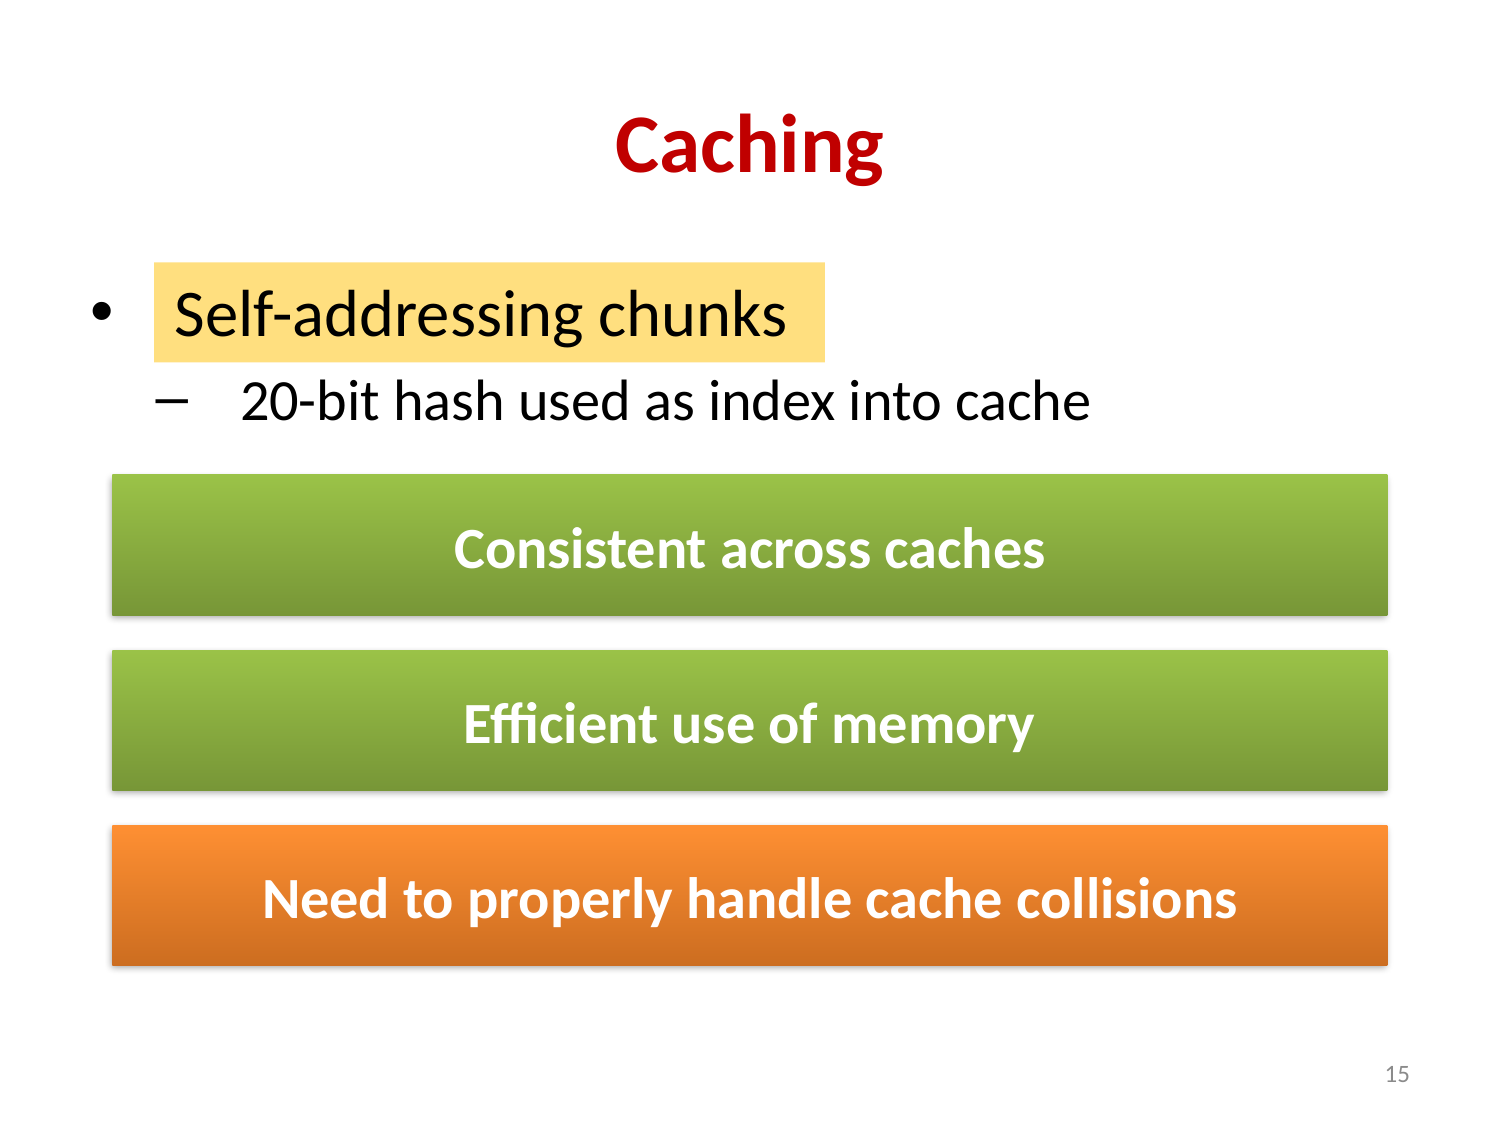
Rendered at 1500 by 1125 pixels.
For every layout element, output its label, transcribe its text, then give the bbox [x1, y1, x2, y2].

list Self-addressing chunks 20-bit hash used as index into cache [75, 262, 1425, 1005]
text_box Consistent across caches [112, 474, 1388, 616]
text_box Efficient use of memory [112, 650, 1388, 791]
title Caching [75, 45, 1425, 233]
text_box Need to properly handle cache collisions [112, 825, 1388, 966]
slide_number 15 [1074, 1042, 1425, 1103]
